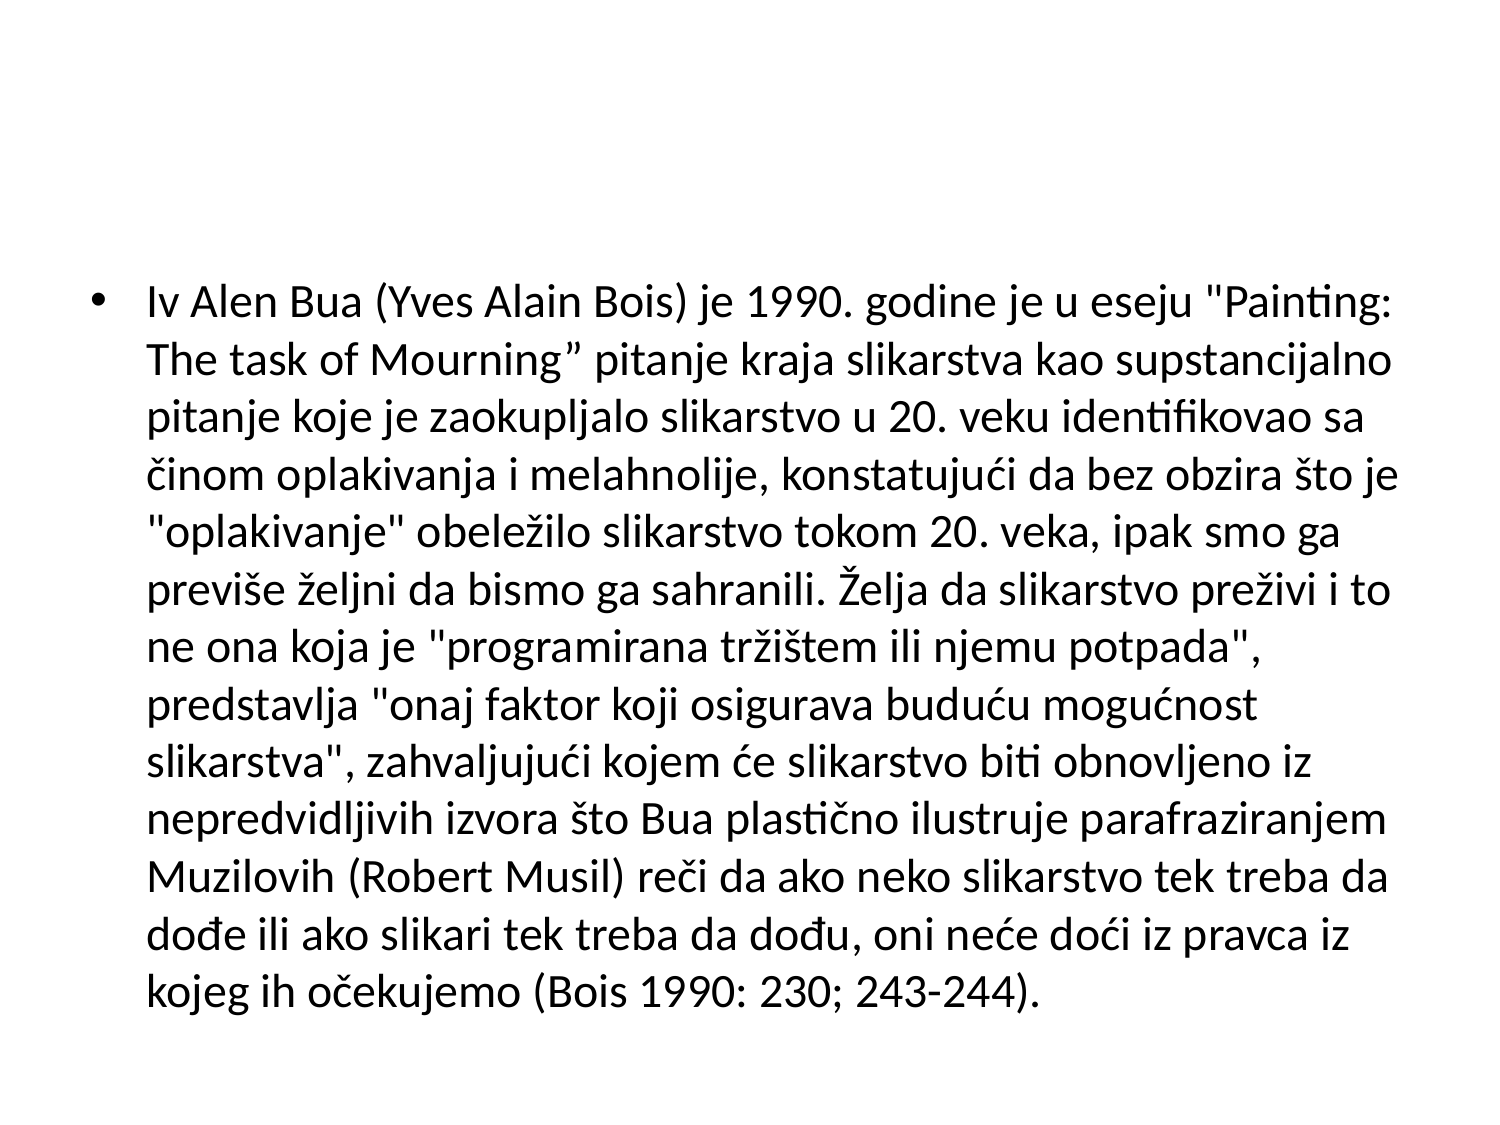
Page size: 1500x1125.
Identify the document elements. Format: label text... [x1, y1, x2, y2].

list Iv Alen Bua (Yves Alain Bois) je 1990. godine je u eseju "Painting: The task of Mourning” pitanje kraja slikarstva kao supstancijalno pitanje koje je zaokupljalo slikarstvo u 20. veku identifikovao sa činom oplakivanja i melahnolije, konstatujući da bez obzira što je "oplakivanje" obeležilo slikarstvo tokom 20. veka, ipak smo ga previše željni da bismo ga sahranili. Želja da slikarstvo preživi i to ne ona koja je "programirana tržištem ili njemu potpada", predstavlja "onaj faktor koji osigurava buduću mogućnost slikarstva", zahvaljujući kojem će slikarstvo biti obnovljeno iz nepredvidljivih izvora što Bua plastično ilustruje parafraziranjem Muzilovih (Robert Musil) reči da ako neko slikarstvo tek treba da dođe ili ako slikari tek treba da dođu, oni neće doći iz pravca iz kojeg ih očekujemo (Bois 1990: 230; 243-244). [75, 262, 1425, 1038]
